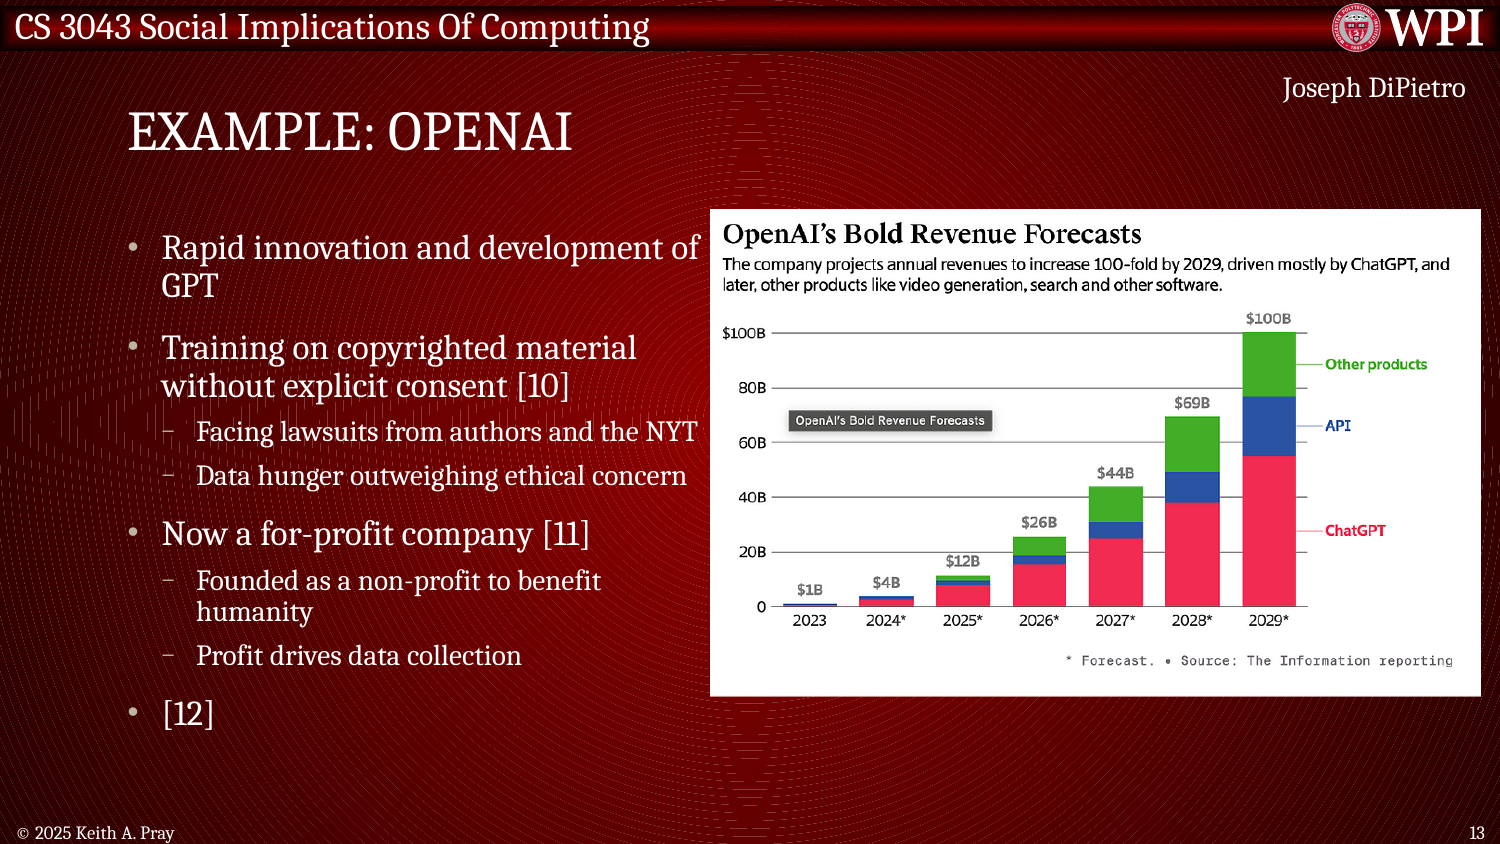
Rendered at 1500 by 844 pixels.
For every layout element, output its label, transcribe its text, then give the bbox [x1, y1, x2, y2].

text_box Joseph DiPietro [1123, 61, 1481, 111]
slide_number 13 [1397, 819, 1500, 844]
list Rapid innovation and development of GPT Training on copyrighted material without explicit consent [10] Facing lawsuits from authors and the NYT Data hunger outweighing ethical concern Now a for-profit company [11] Founded as a non-profit to benefit humanity Profit drives data collection [12] [112, 221, 725, 772]
picture [709, 208, 1482, 697]
footer © 2025 Keith A. Pray [0, 819, 913, 844]
picture [1332, 3, 1483, 52]
title Example: OpenAI [112, 59, 1388, 210]
